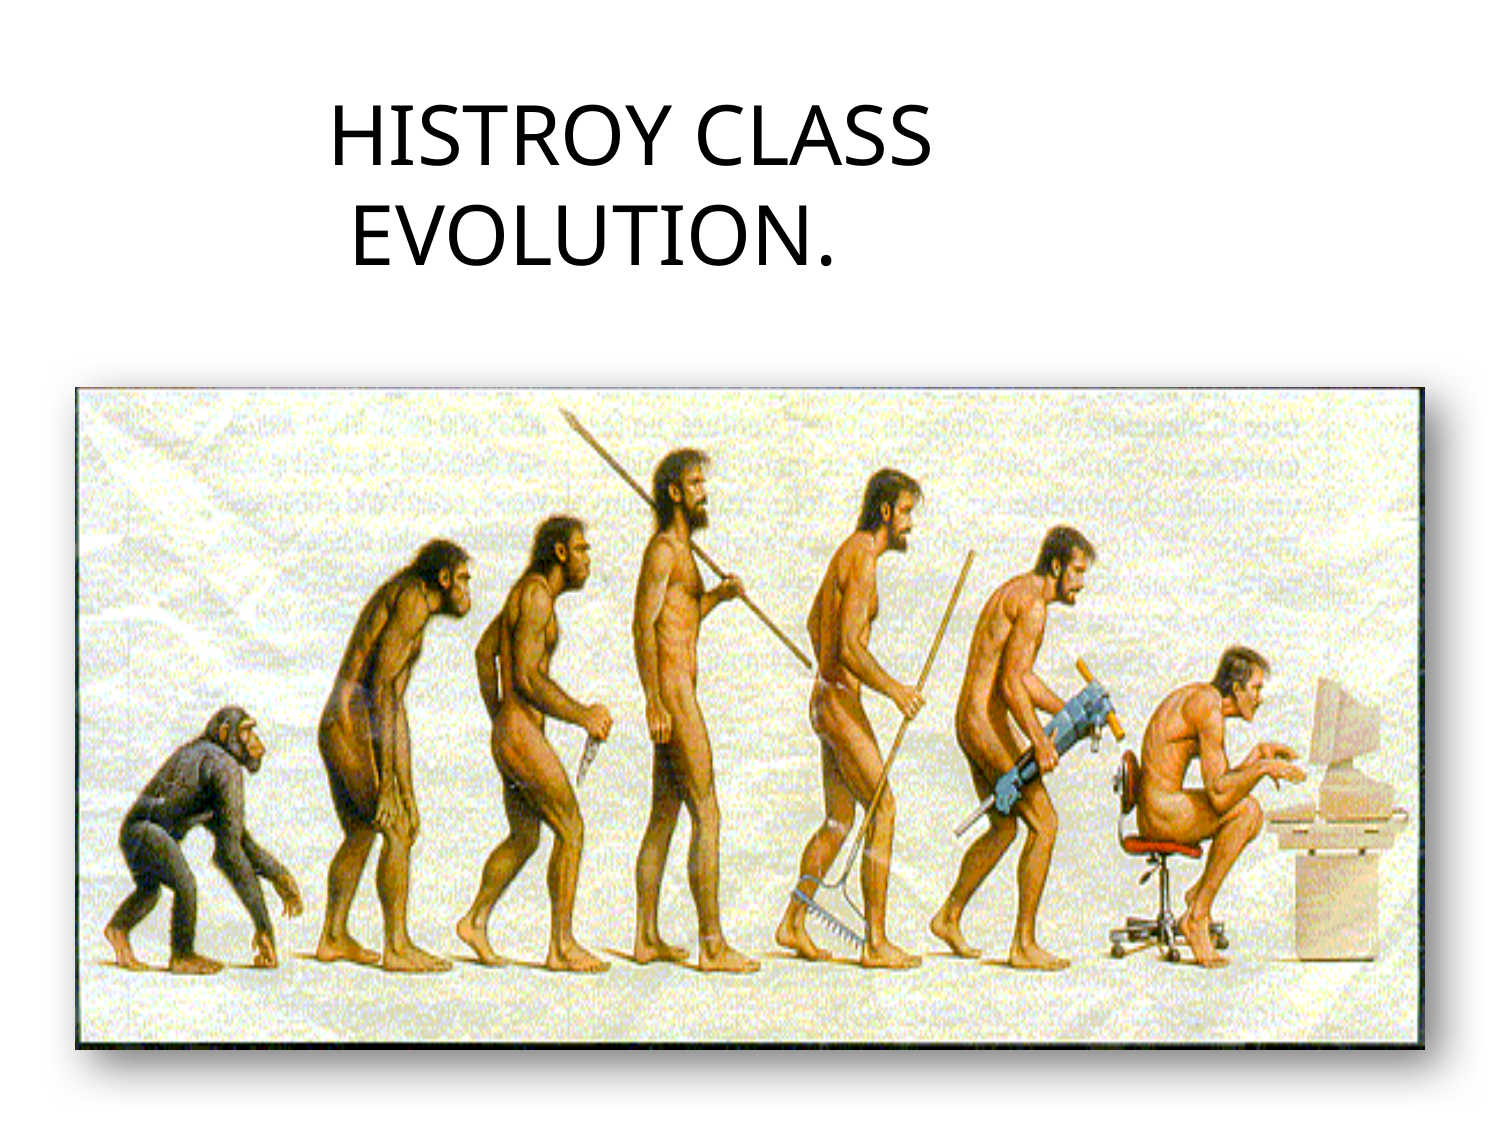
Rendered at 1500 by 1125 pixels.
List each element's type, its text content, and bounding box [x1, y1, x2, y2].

text_box HISTROY CLASS EVOLUTION. [312, 74, 1213, 290]
picture [74, 387, 1425, 1050]
